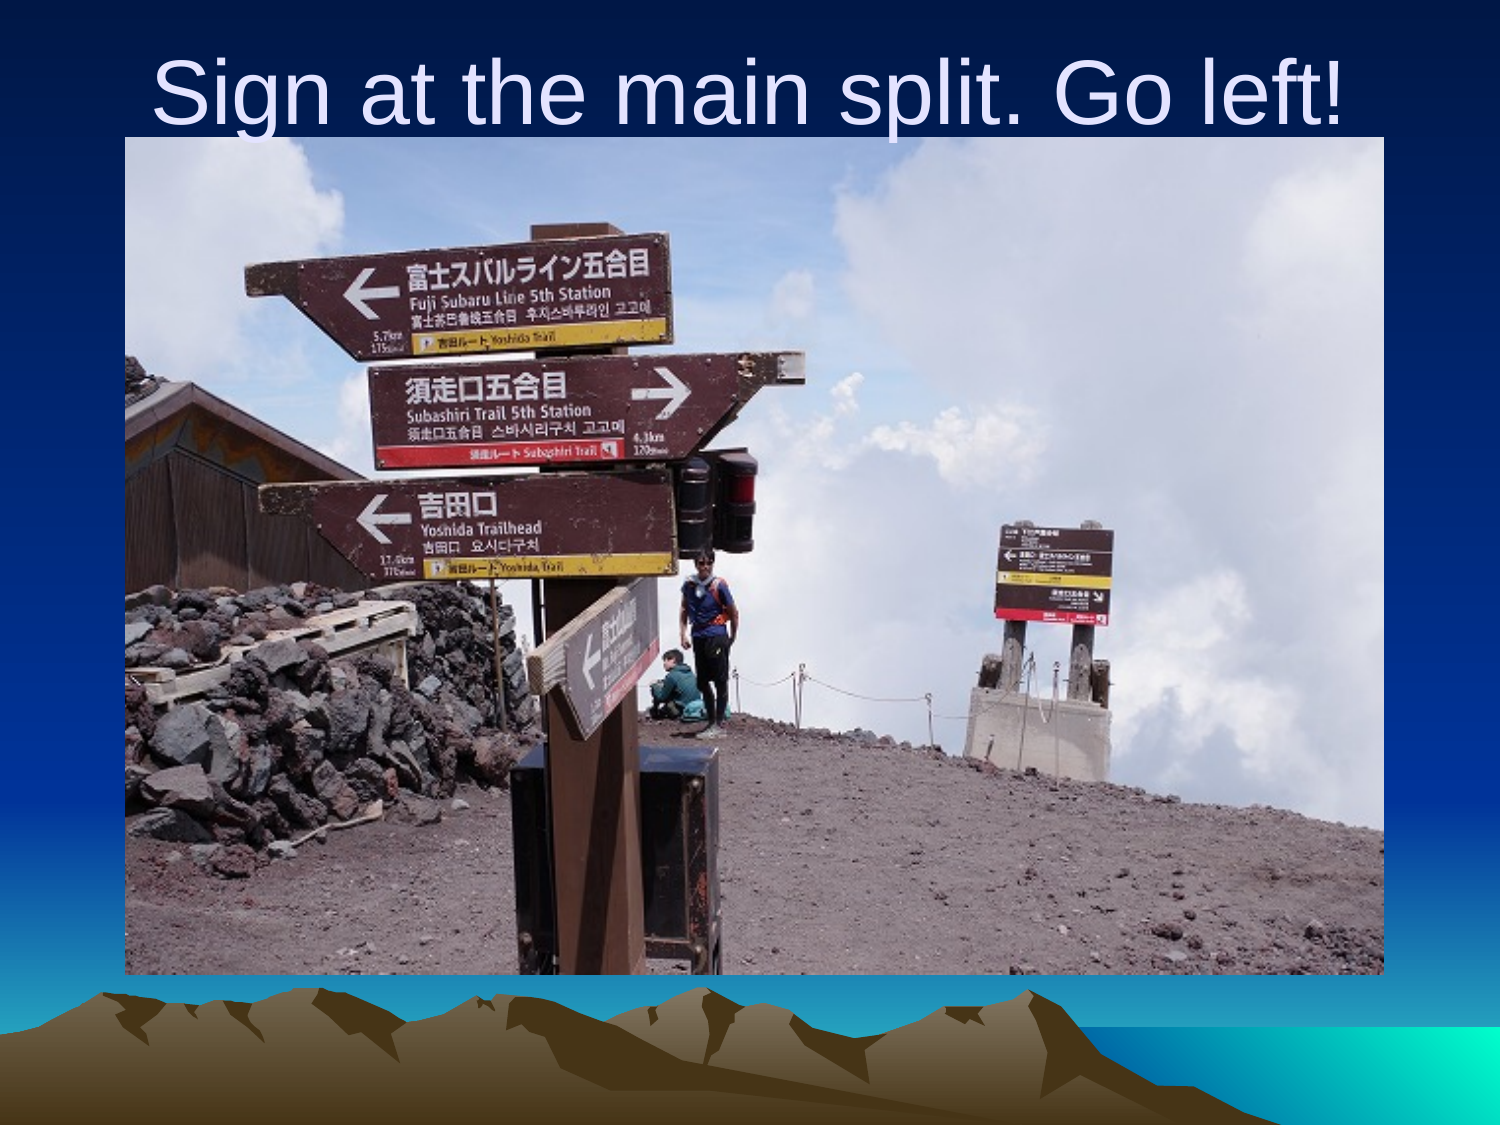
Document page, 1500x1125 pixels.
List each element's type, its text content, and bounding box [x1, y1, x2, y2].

picture [124, 137, 1384, 976]
title Sign at the main split. Go left! [74, 24, 1426, 151]
